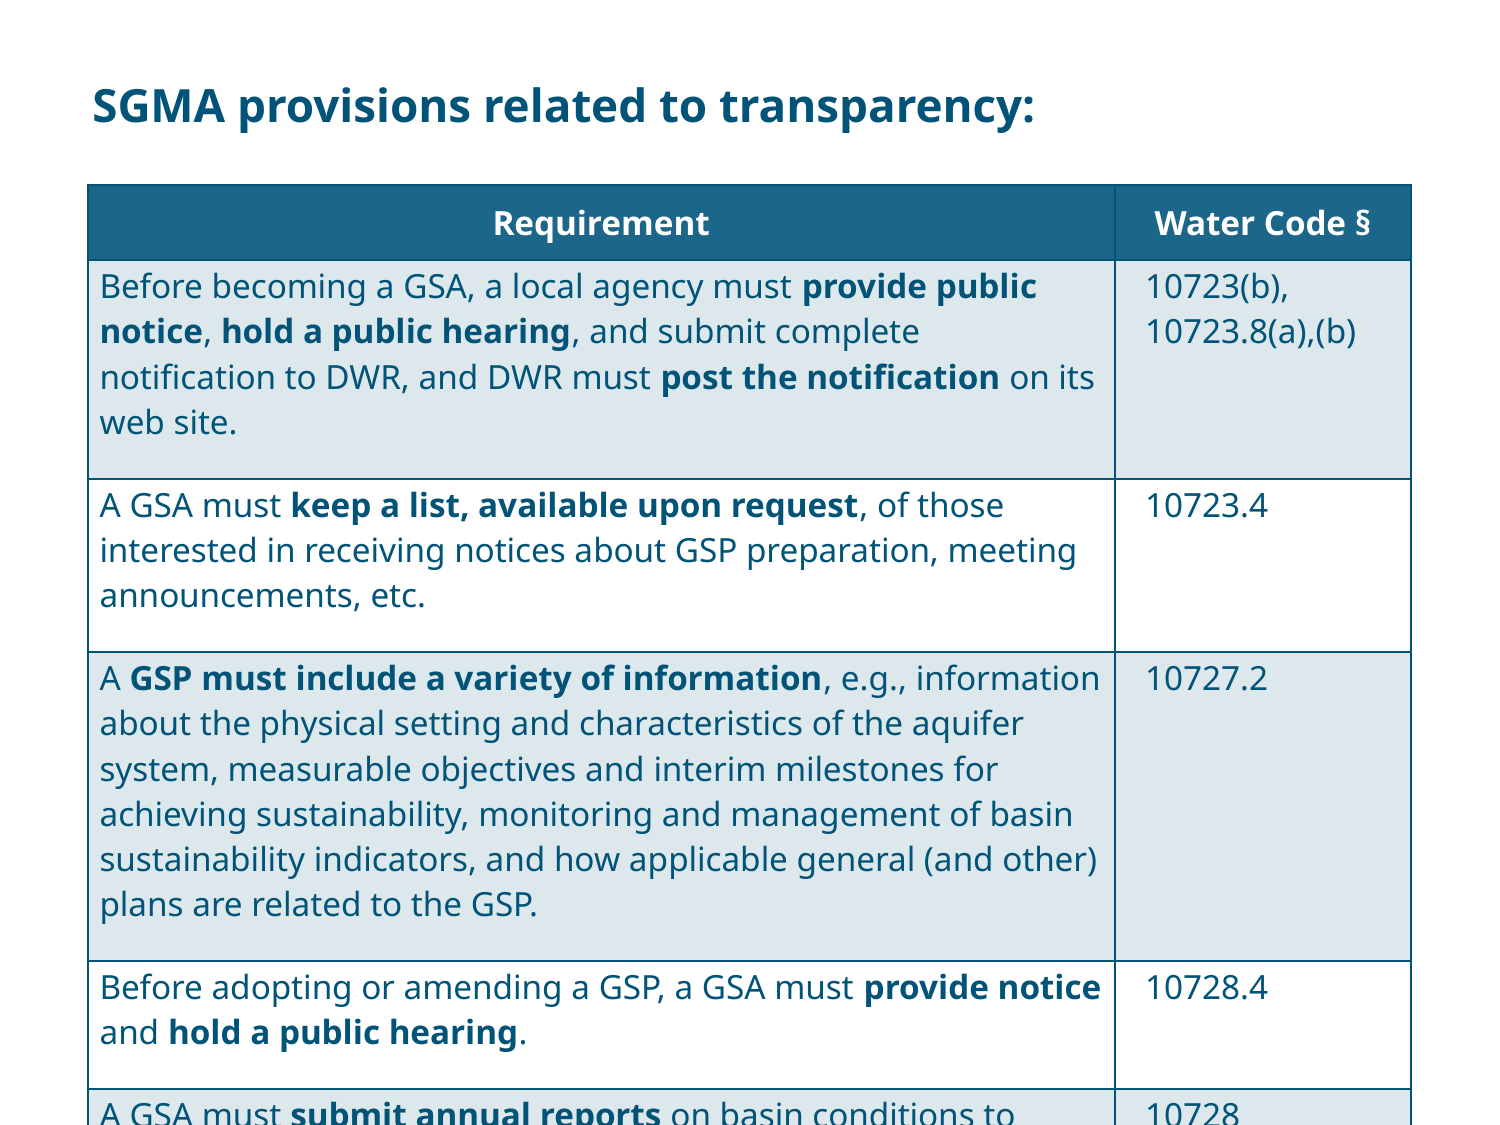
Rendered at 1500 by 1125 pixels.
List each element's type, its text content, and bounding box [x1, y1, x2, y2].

table_header Requirement [89, 186, 1114, 259]
table_cell A GSP must include a variety of information, e.g., information about the physical setting and characteristics of the aquifer system, measurable objectives and interim milestones for achieving sustainability, monitoring and management of basin sustainability indicators, and how applicable general (and other) plans are related to the GSP. [89, 653, 1114, 960]
table_cell 10723(b), 10723.8(a),(b) [1116, 261, 1410, 478]
table_cell 10727.2 [1116, 653, 1410, 960]
table_cell A GSA must submit annual reports on basin conditions to DWR. [89, 1090, 1114, 1125]
table_cell 10728.4 [1116, 962, 1410, 1088]
table_header Water Code § [1116, 186, 1410, 259]
table_cell Before becoming a GSA, a local agency must provide public notice, hold a public hearing, and submit complete notification to DWR, and DWR must post the notification on its web site. [89, 261, 1114, 478]
text_box SGMA provisions related to transparency: [77, 68, 1344, 174]
table_cell Before adopting or amending a GSP, a GSA must provide notice and hold a public hearing. [89, 962, 1114, 1088]
table_cell 10728 [1116, 1090, 1410, 1125]
table_cell A GSA must keep a list, available upon request, of those interested in receiving notices about GSP preparation, meeting announcements, etc. [89, 480, 1114, 651]
table_cell 10723.4 [1116, 480, 1410, 651]
